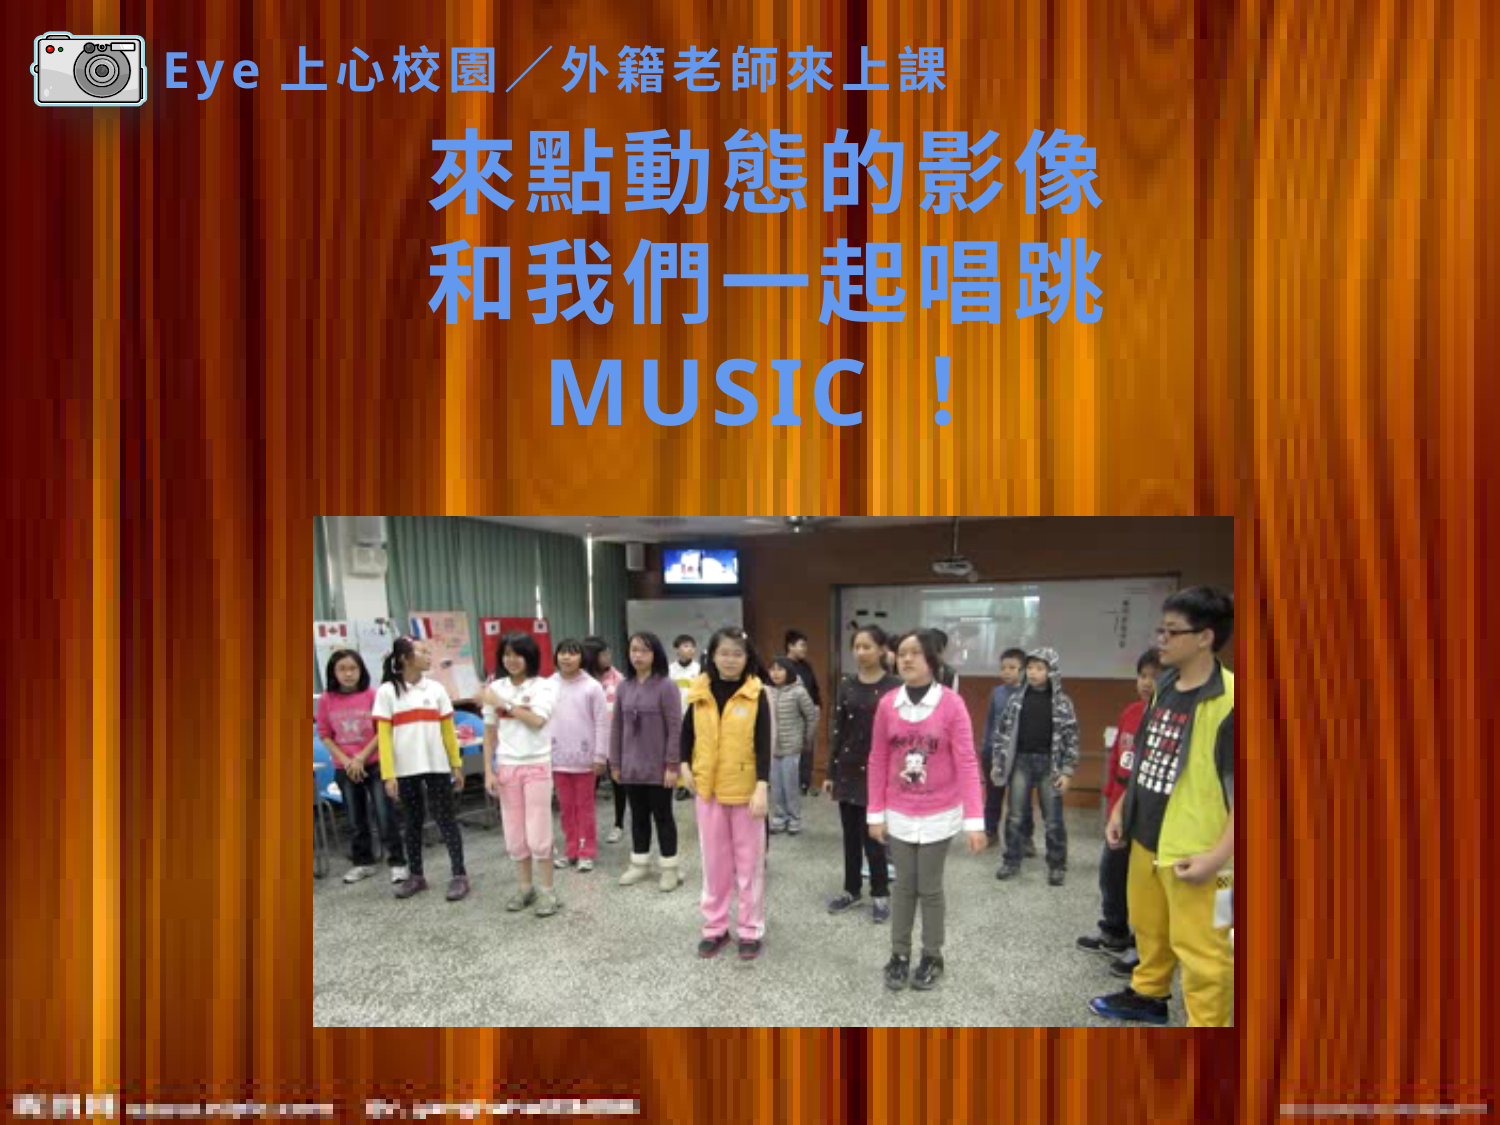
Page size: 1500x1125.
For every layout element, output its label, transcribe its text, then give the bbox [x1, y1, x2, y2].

picture [0, 0, 1500, 1125]
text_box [312, 514, 1235, 1028]
text_box 來點動態的影像 和我們一起唱跳 MUSIC！ [85, 106, 1448, 452]
text_box Eye上心校園／外籍老師來上課 [148, 30, 998, 106]
